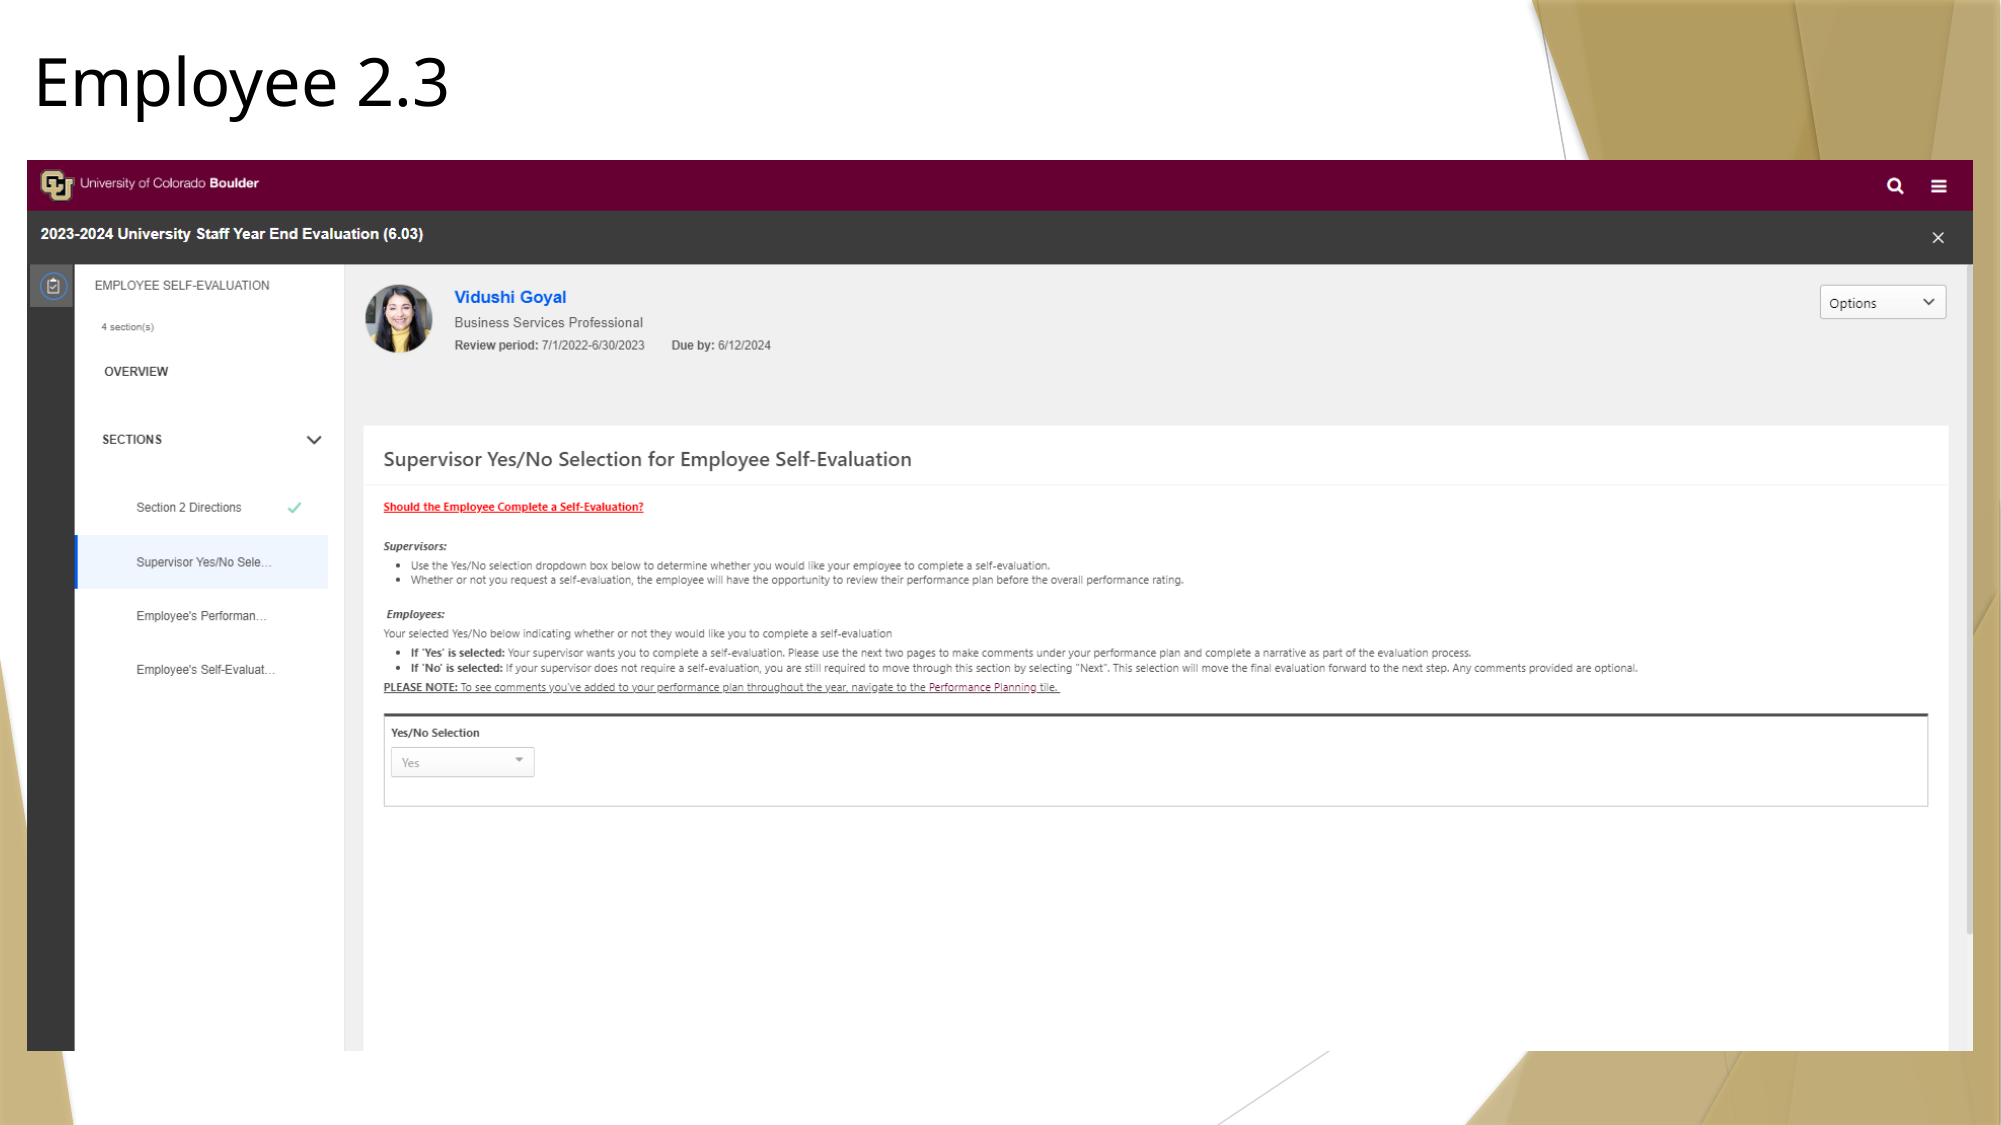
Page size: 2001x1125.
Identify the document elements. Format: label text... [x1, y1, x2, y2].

picture [26, 159, 1974, 1052]
text_box Employee 2.3 [18, 32, 466, 128]
